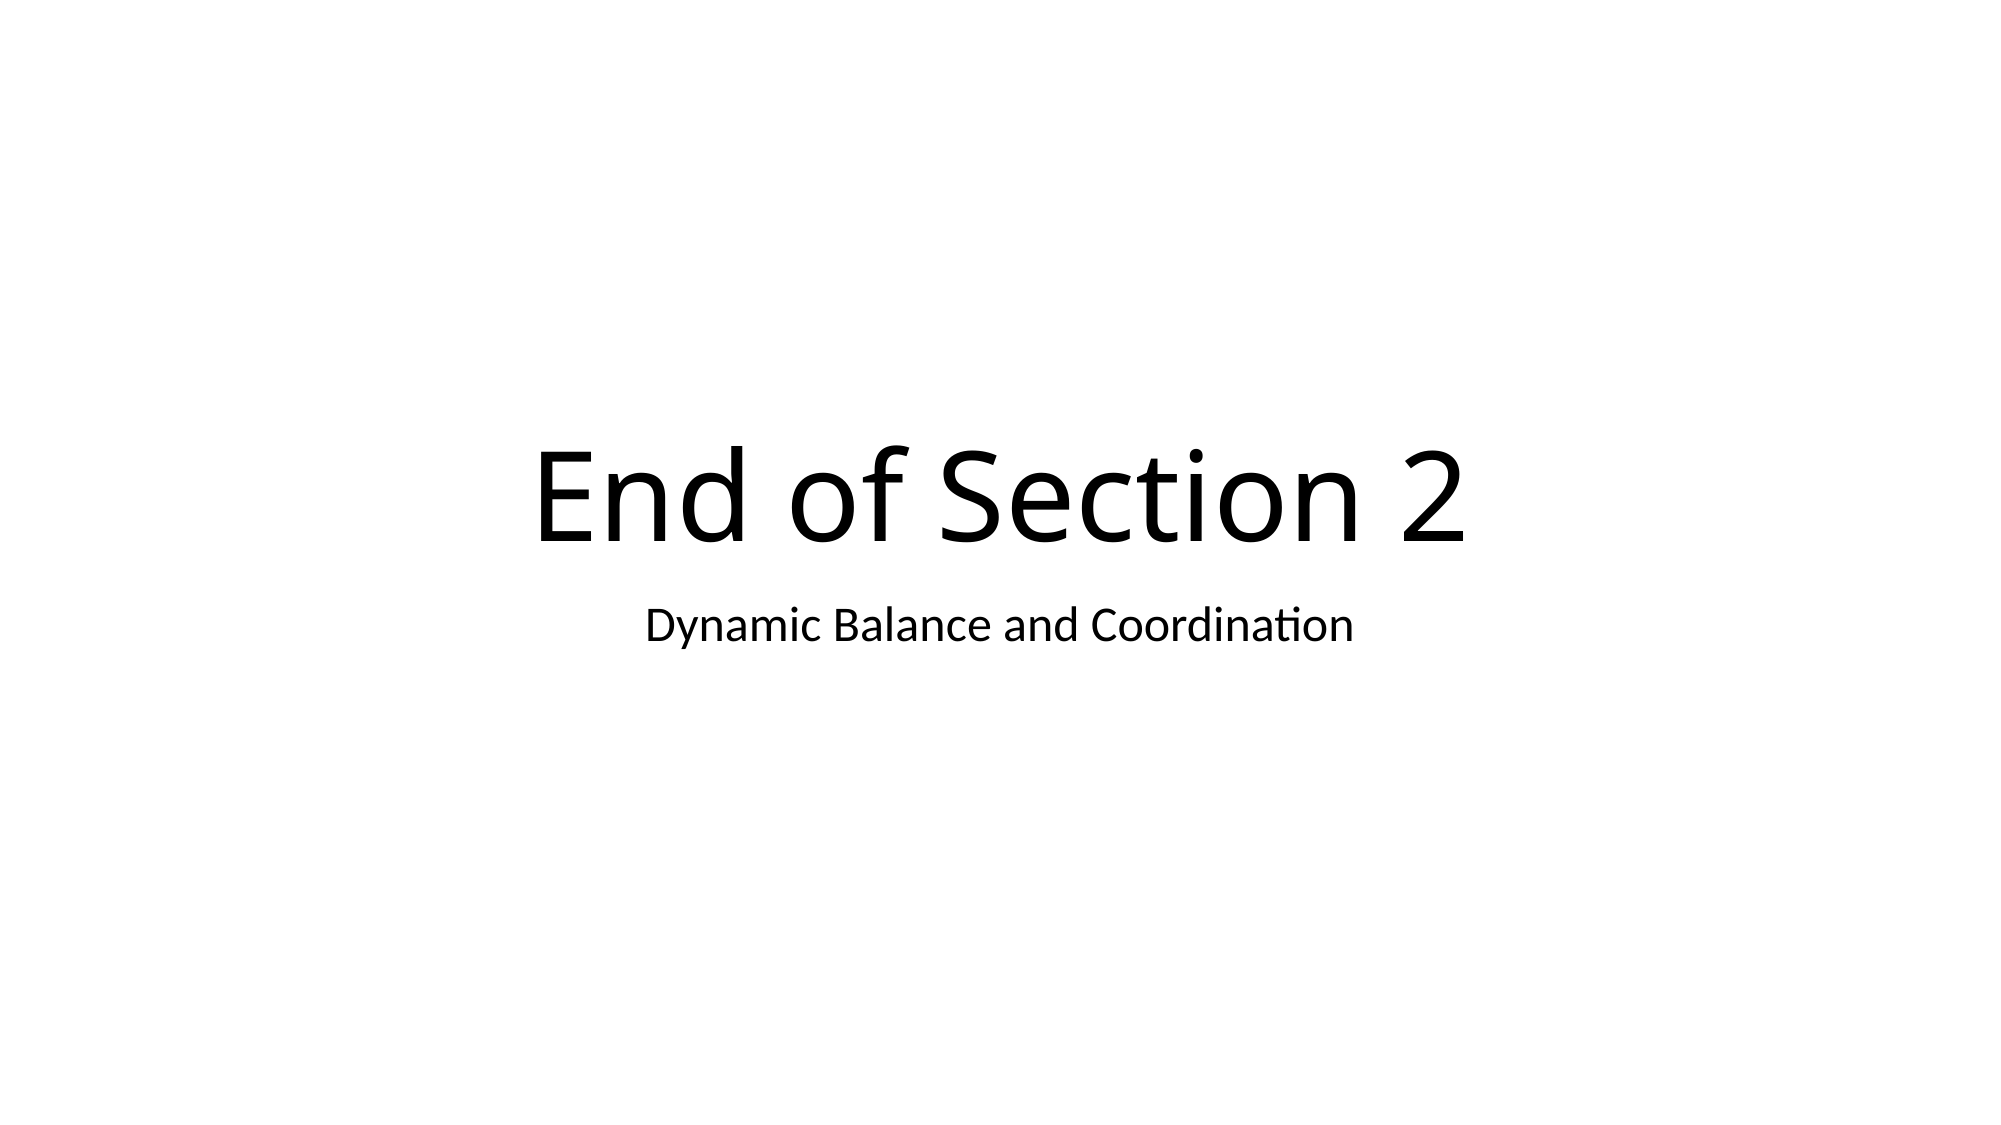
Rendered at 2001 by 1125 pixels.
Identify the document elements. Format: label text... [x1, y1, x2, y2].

subtitle Dynamic Balance and Coordination [249, 590, 1750, 863]
title End of Section 2 [249, 184, 1750, 576]
